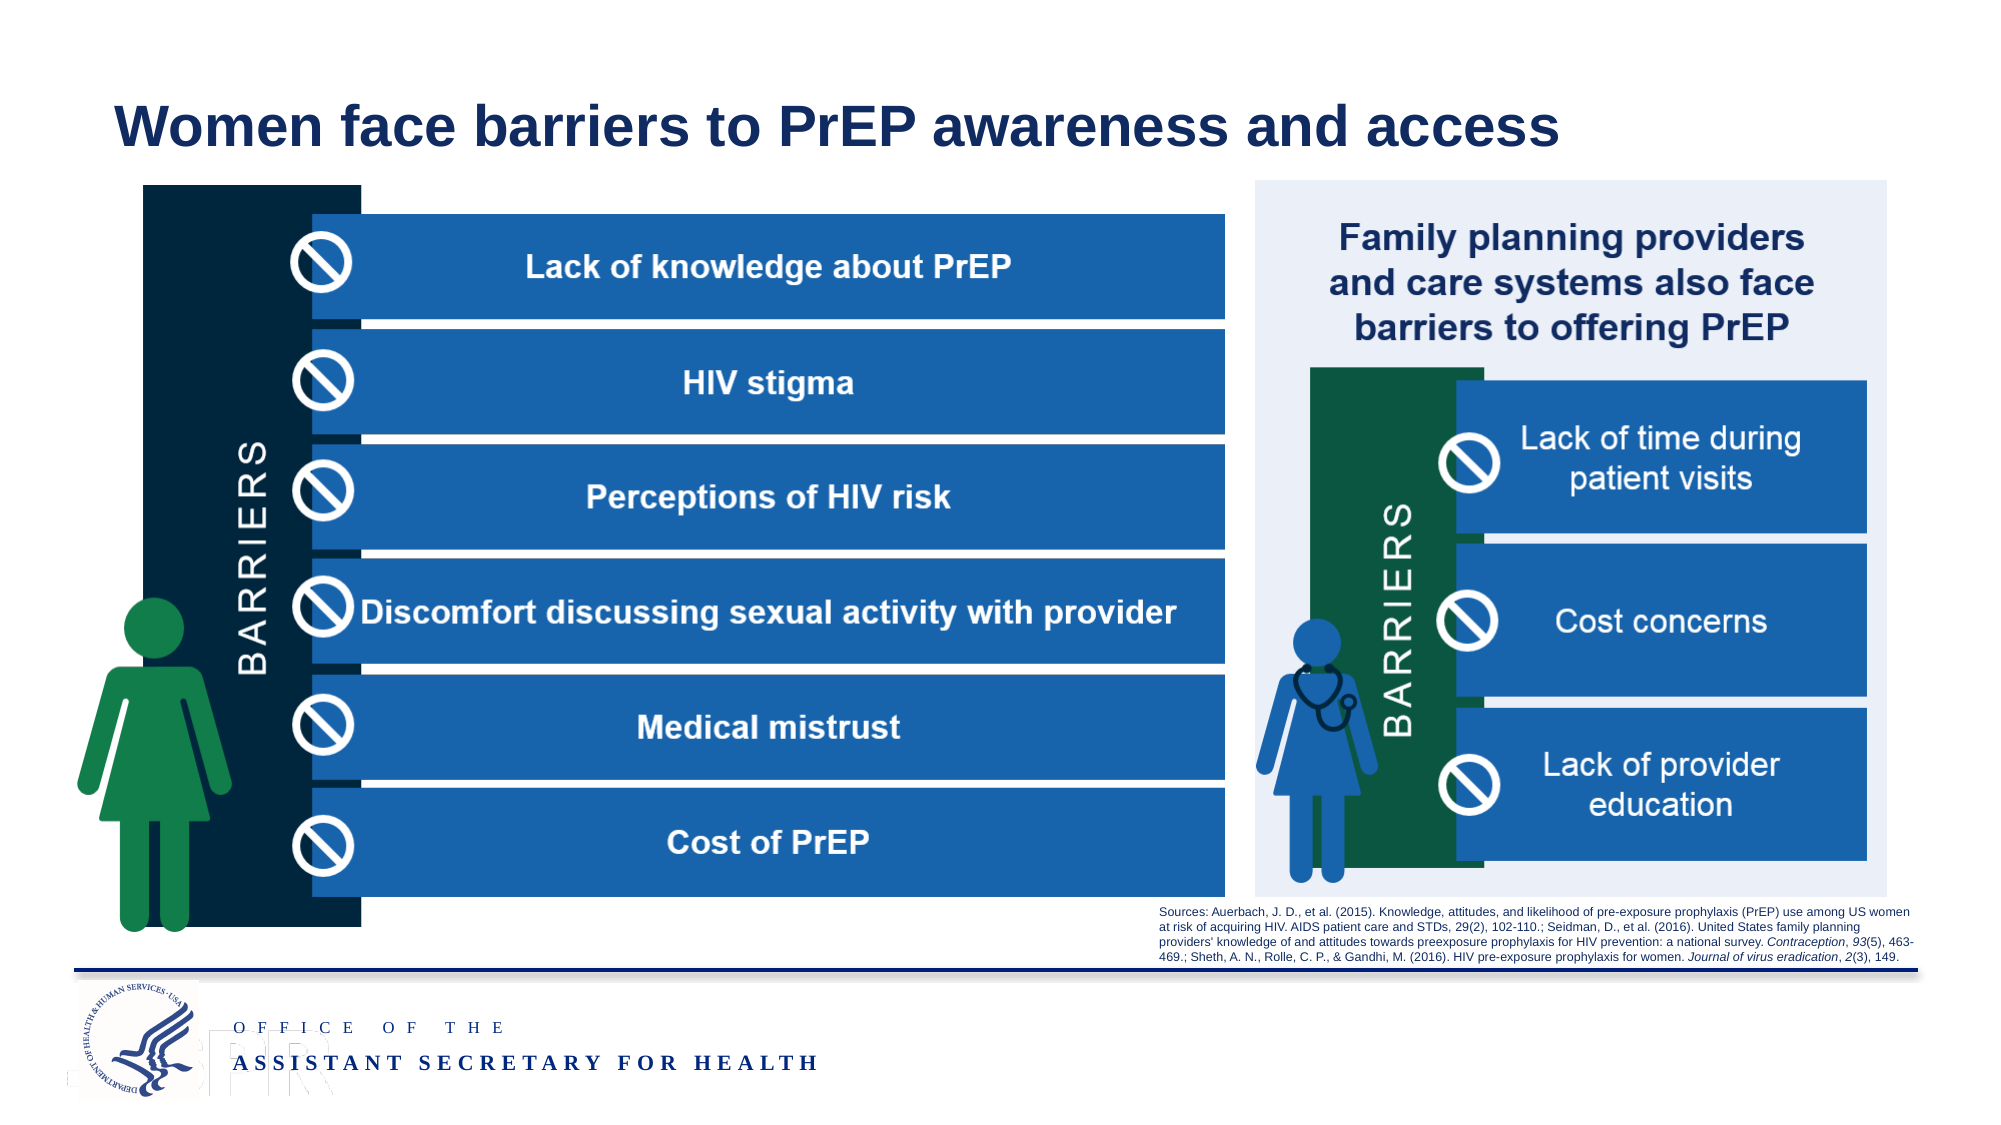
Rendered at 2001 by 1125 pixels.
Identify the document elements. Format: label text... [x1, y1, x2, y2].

picture [66, 980, 334, 1101]
picture [1255, 179, 1888, 897]
picture [77, 184, 1226, 932]
title Women face barriers to PrEP awareness and access [99, 29, 1900, 217]
text_box Sources: Auerbach, J. D., et al. (2015). Knowledge, attitudes, and likelihood of pre-exposure prophylaxis (PrEP) use among US women at risk of acquiring HIV. AIDS patient care and STDs, 29(2), 102-110.; Seidman, D., et al. (2016). United States family planning providers' knowledge of and attitudes towards preexposure prophylaxis for HIV prevention: a national survey. Contraception, 93(5), 463-469.; Sheth, A. N., Rolle, C. P., & Gandhi, M. (2016). HIV pre-exposure prophylaxis for women. Journal of virus eradication, 2(3), 149. [1144, 897, 1931, 972]
